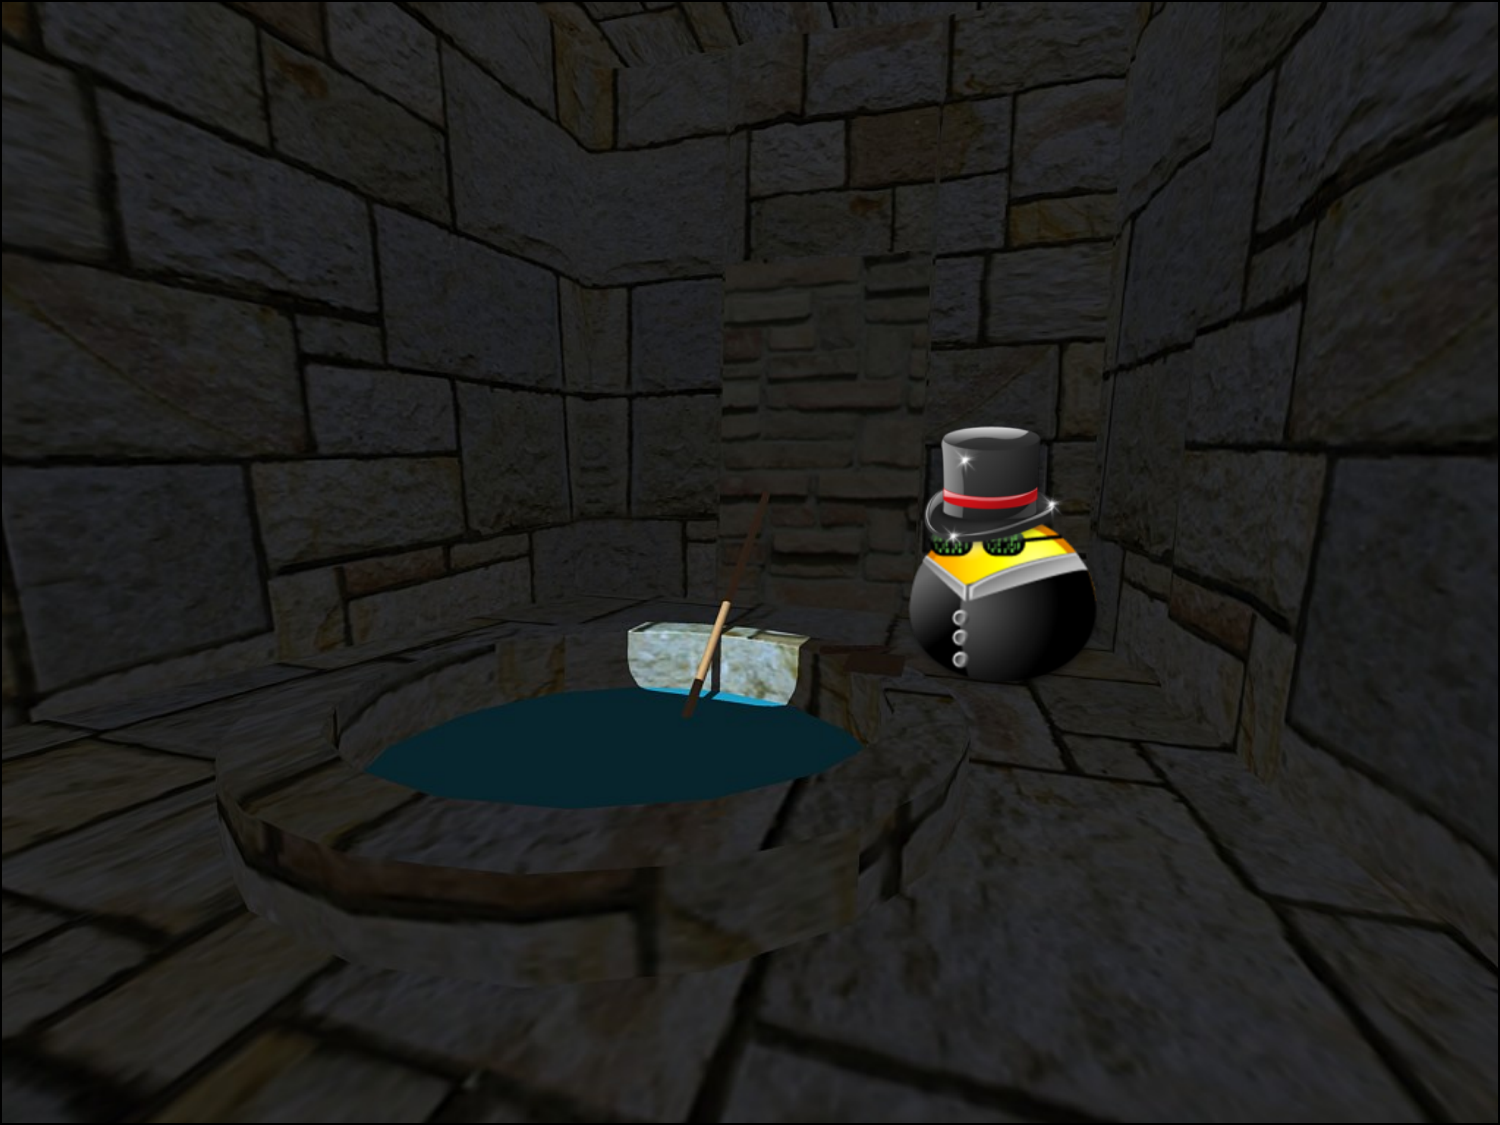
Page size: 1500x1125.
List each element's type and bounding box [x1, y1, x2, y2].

picture [902, 409, 1102, 699]
text_box [0, 0, 1500, 1125]
